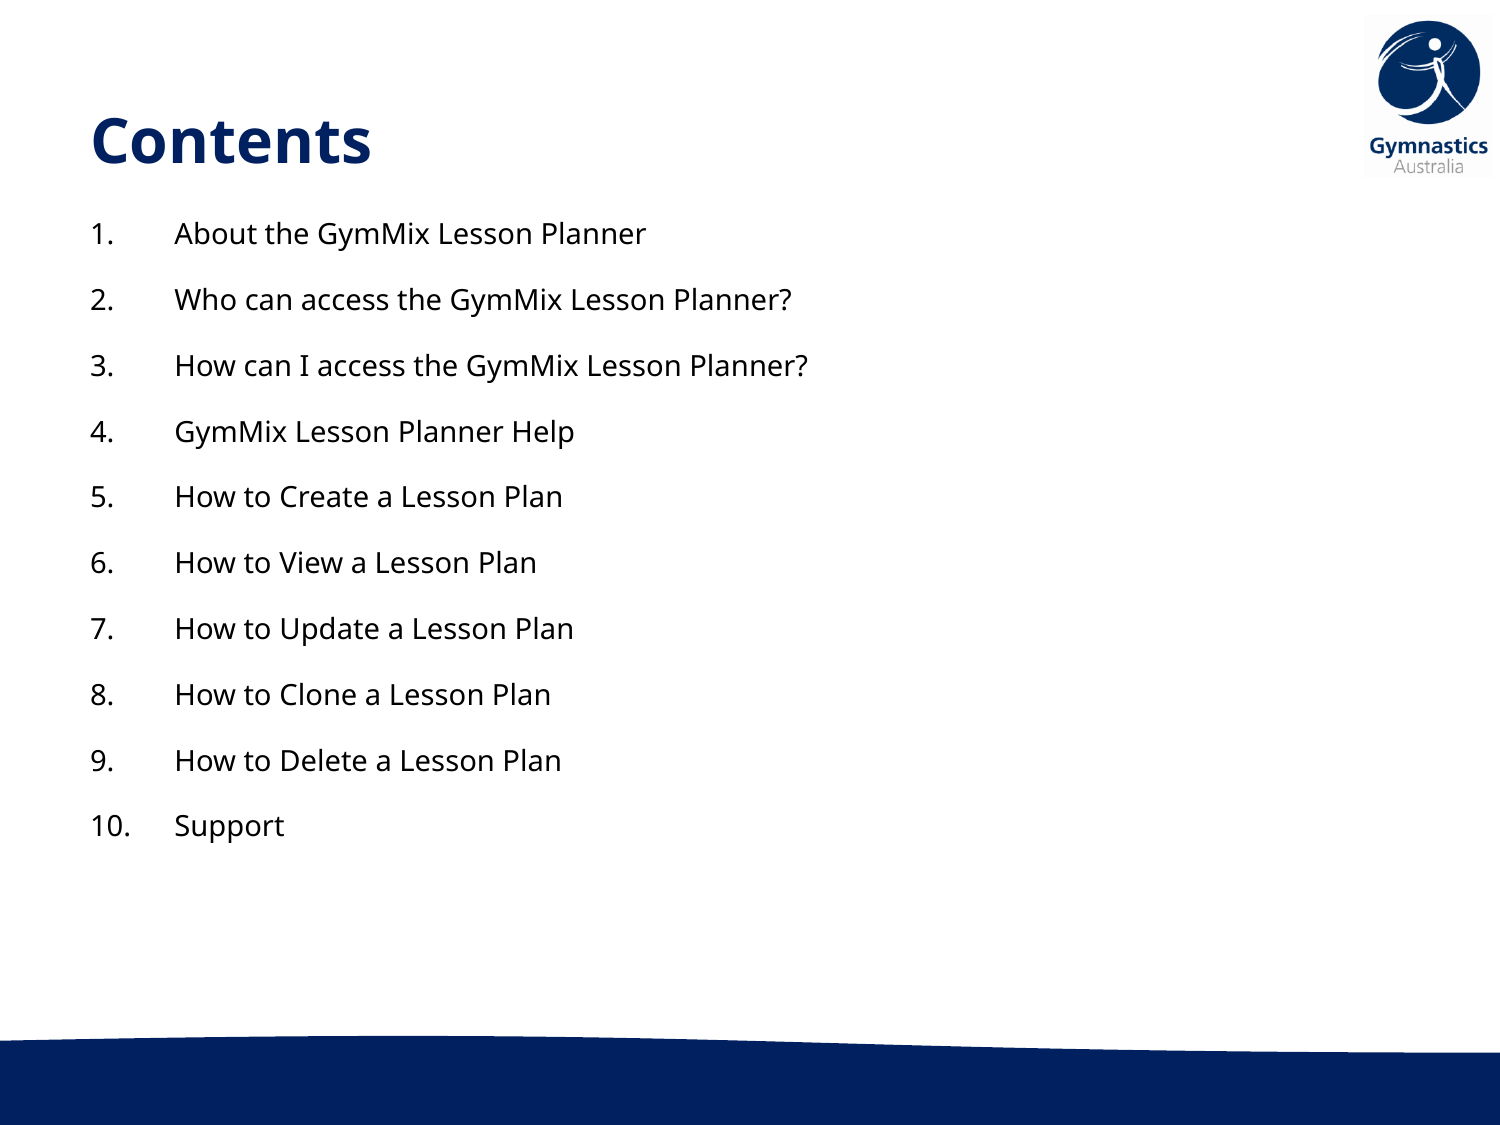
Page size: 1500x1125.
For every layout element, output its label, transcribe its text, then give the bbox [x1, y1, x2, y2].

picture [1364, 15, 1493, 178]
list About the GymMix Lesson Planner Who can access the GymMix Lesson Planner? How can I access the GymMix Lesson Planner? GymMix Lesson Planner Help How to Create a Lesson Plan How to View a Lesson Plan How to Update a Lesson Plan How to Clone a Lesson Plan How to Delete a Lesson Plan Support [75, 208, 1425, 1005]
title Contents [75, 45, 1317, 208]
